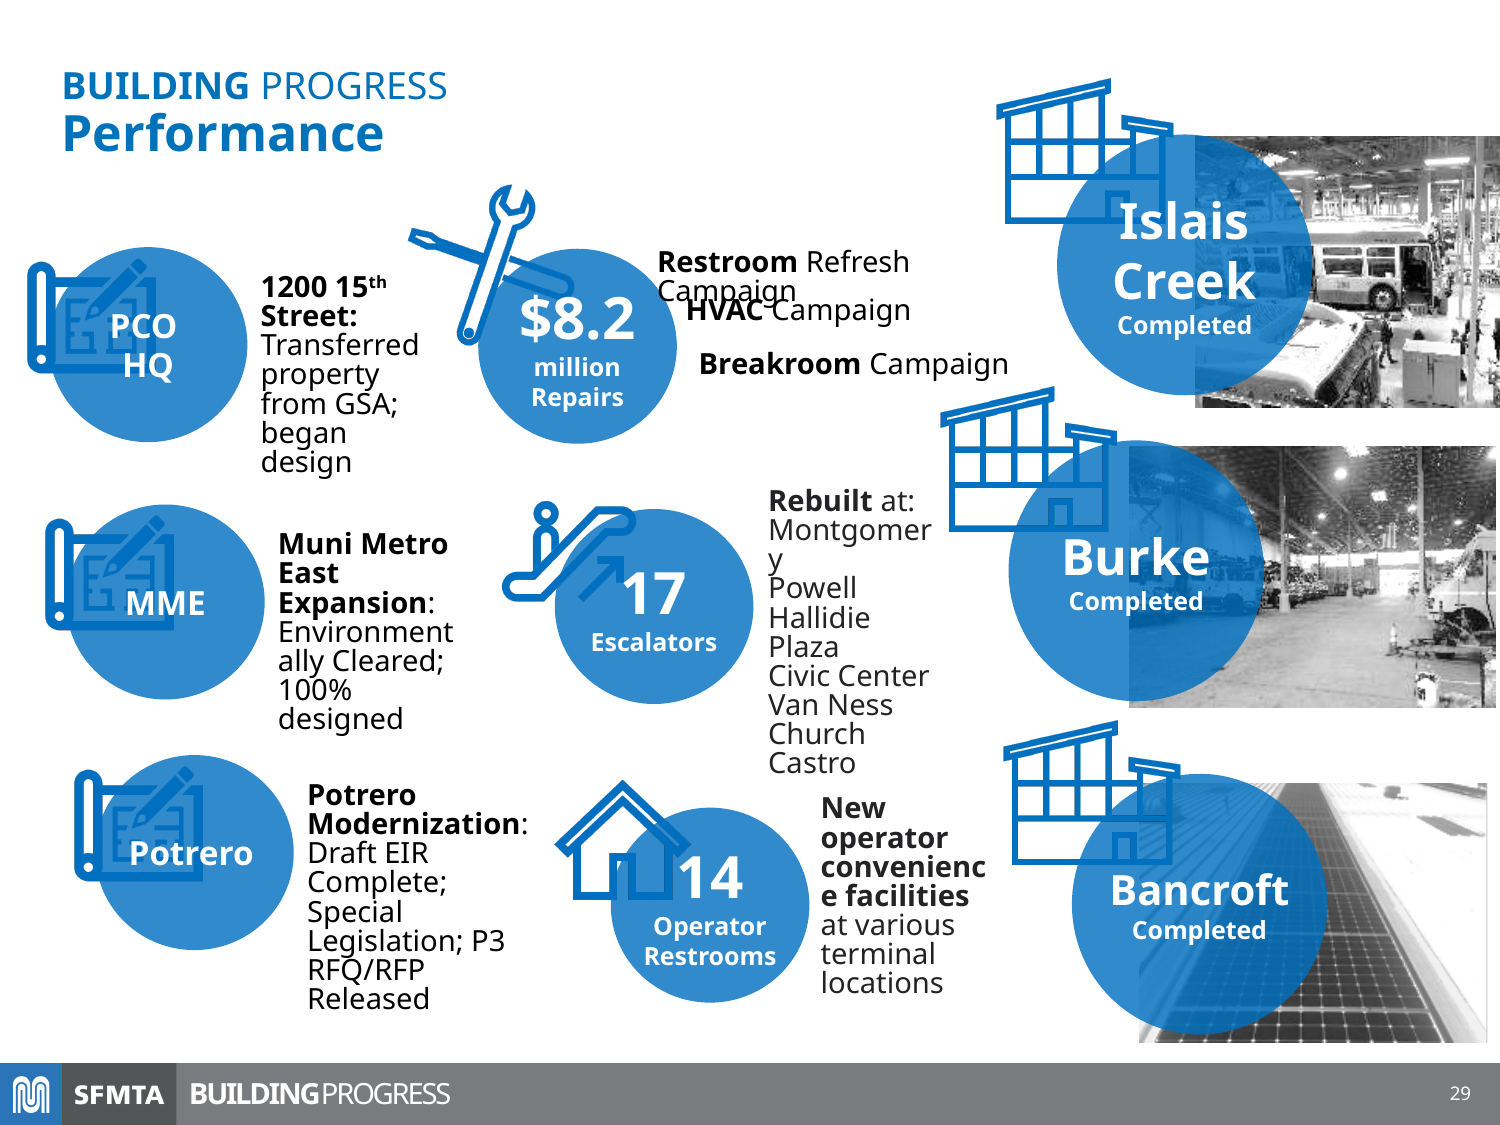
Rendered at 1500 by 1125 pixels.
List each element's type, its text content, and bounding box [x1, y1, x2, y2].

slide_number 29 [1396, 1063, 1487, 1125]
picture [16, 241, 167, 392]
text_box 14 Operator Restrooms [610, 806, 811, 1004]
text_box 1200 15th Street: Transferred property from GSA; began design [245, 266, 454, 486]
picture [393, 163, 569, 363]
text_box Breakroom Campaign [683, 343, 987, 417]
text_box $8.2 million Repairs [477, 247, 677, 445]
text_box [931, 364, 1496, 708]
picture [494, 478, 645, 629]
text_box Muni Metro East Expansion: Environmentally Cleared; 100% designed [263, 523, 485, 743]
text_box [994, 698, 1500, 1043]
text_box Restroom Refresh Campaign [642, 241, 987, 344]
text_box Potrero [106, 755, 295, 952]
text_box Potrero Modernization: Draft EIR Complete; Special Legislation; P3 RFQ/RFP Released [292, 774, 547, 1023]
text_box New operator convenience facilities at various terminal locations [805, 788, 994, 1037]
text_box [987, 56, 1500, 408]
text_box PCO HQ [60, 247, 249, 444]
text_box Rebuilt at: Montgomery Powell Hallidie Plaza Civic Center Van Ness Church Castro [753, 480, 952, 788]
text_box MME [77, 505, 266, 701]
picture [33, 498, 185, 649]
title BUILDING PROGRESS Performance [46, 59, 987, 215]
picture [547, 763, 698, 914]
text_box HVAC Campaign [670, 289, 987, 363]
picture [63, 749, 214, 900]
text_box 17 Escalators [556, 507, 755, 706]
